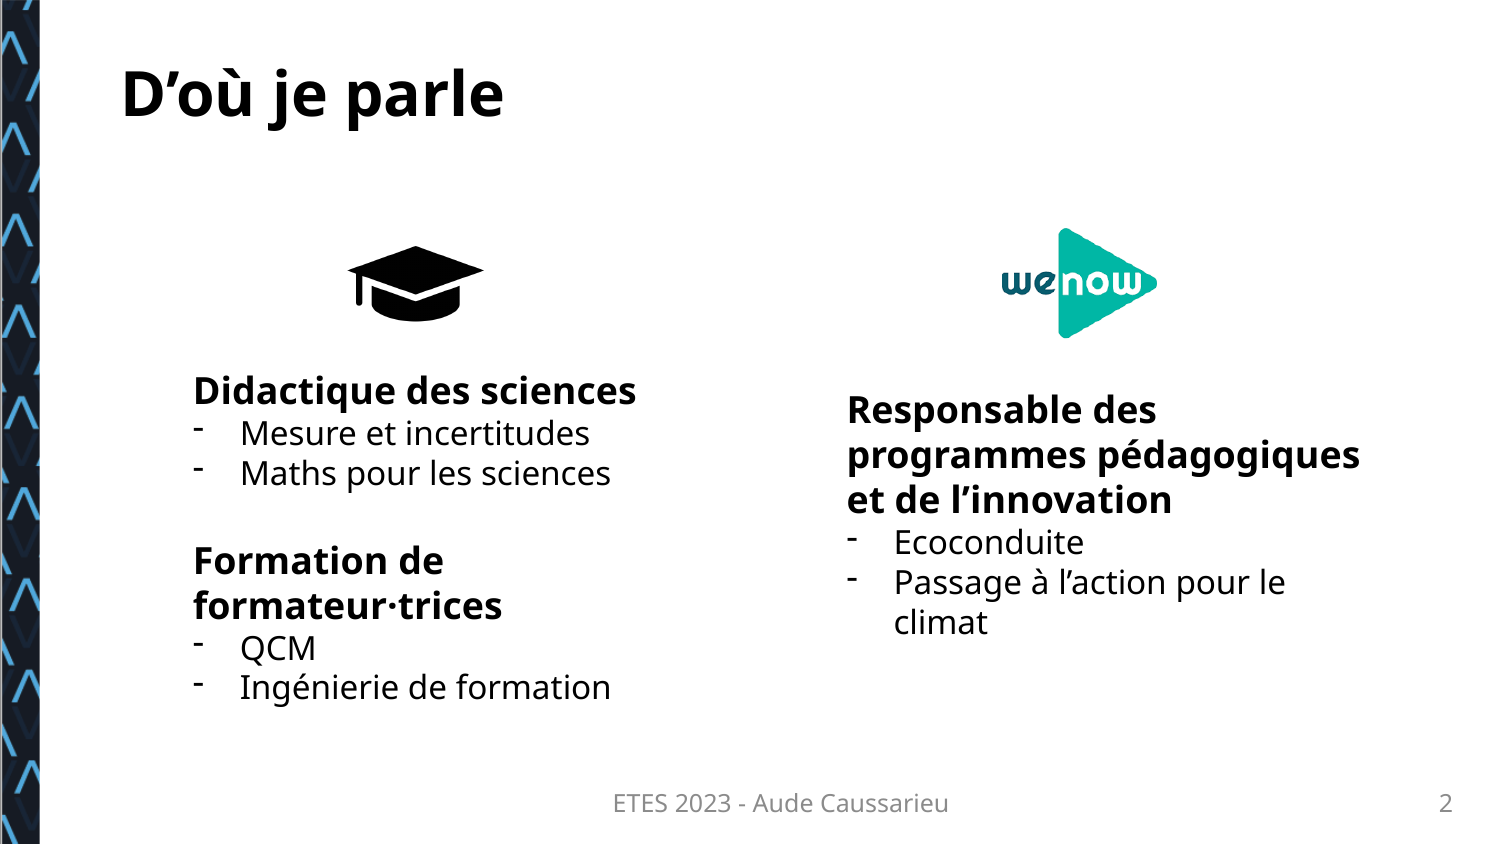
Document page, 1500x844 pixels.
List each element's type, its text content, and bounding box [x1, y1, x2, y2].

picture [1002, 275, 1007, 291]
text_box Didactique des sciences Mesure et incertitudes Maths pour les sciences Formation de formateur·trices QCM Ingénierie de formation [178, 359, 750, 715]
text_box Responsable des programmes pédagogiques et de l’innovation Ecoconduite Passage à l’action pour le climat [831, 378, 1404, 649]
footer ETES 2023 - Aude Caussarieu [543, 782, 1019, 827]
slide_number 2 [1117, 782, 1468, 827]
picture [0, 0, 40, 844]
picture [1002, 227, 1157, 339]
title D’où je parle [105, 27, 1341, 169]
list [340, 208, 491, 359]
